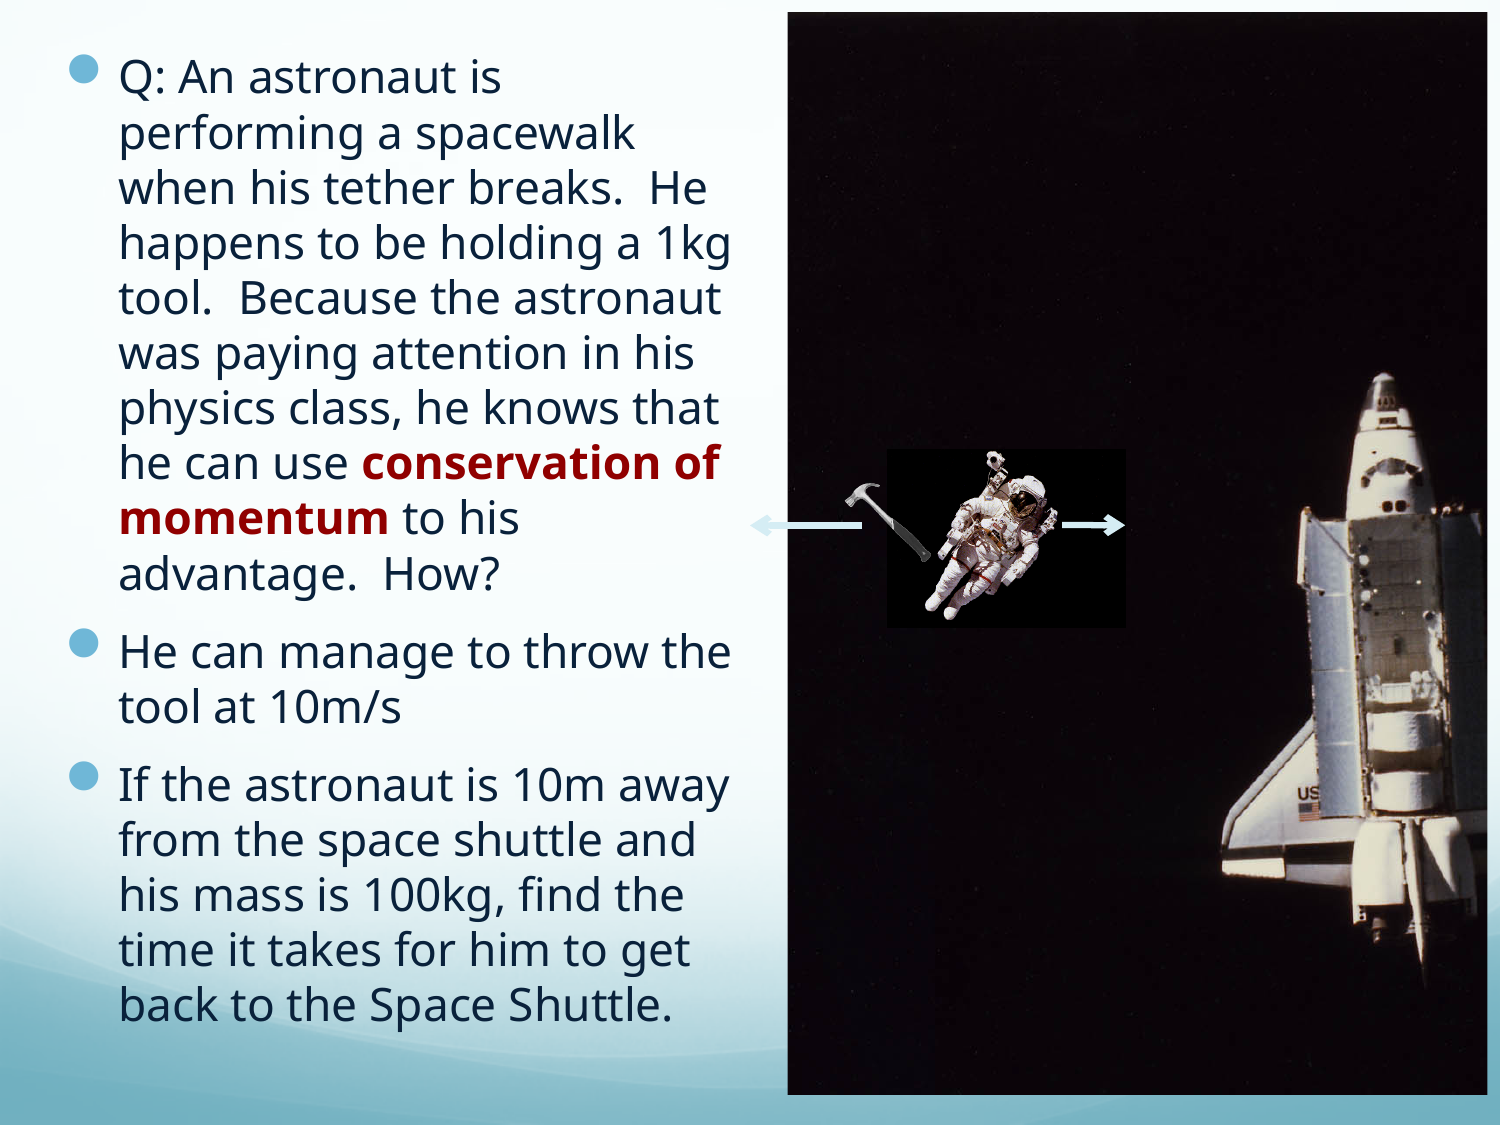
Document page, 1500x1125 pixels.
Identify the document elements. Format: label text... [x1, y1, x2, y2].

text_box Q: An astronaut is performing a spacewalk when his tether breaks. He happens to be holding a 1kg tool. Because the astronaut was paying attention in his physics class, he knows that he can use conservation of momentum to his advantage. How? He can manage to throw the tool at 10m/s If the astronaut is 10m away from the space shuttle and his mass is 100kg, find the time it takes for him to get back to the Space Shuttle. [50, 40, 750, 1050]
picture [786, 11, 1488, 1095]
